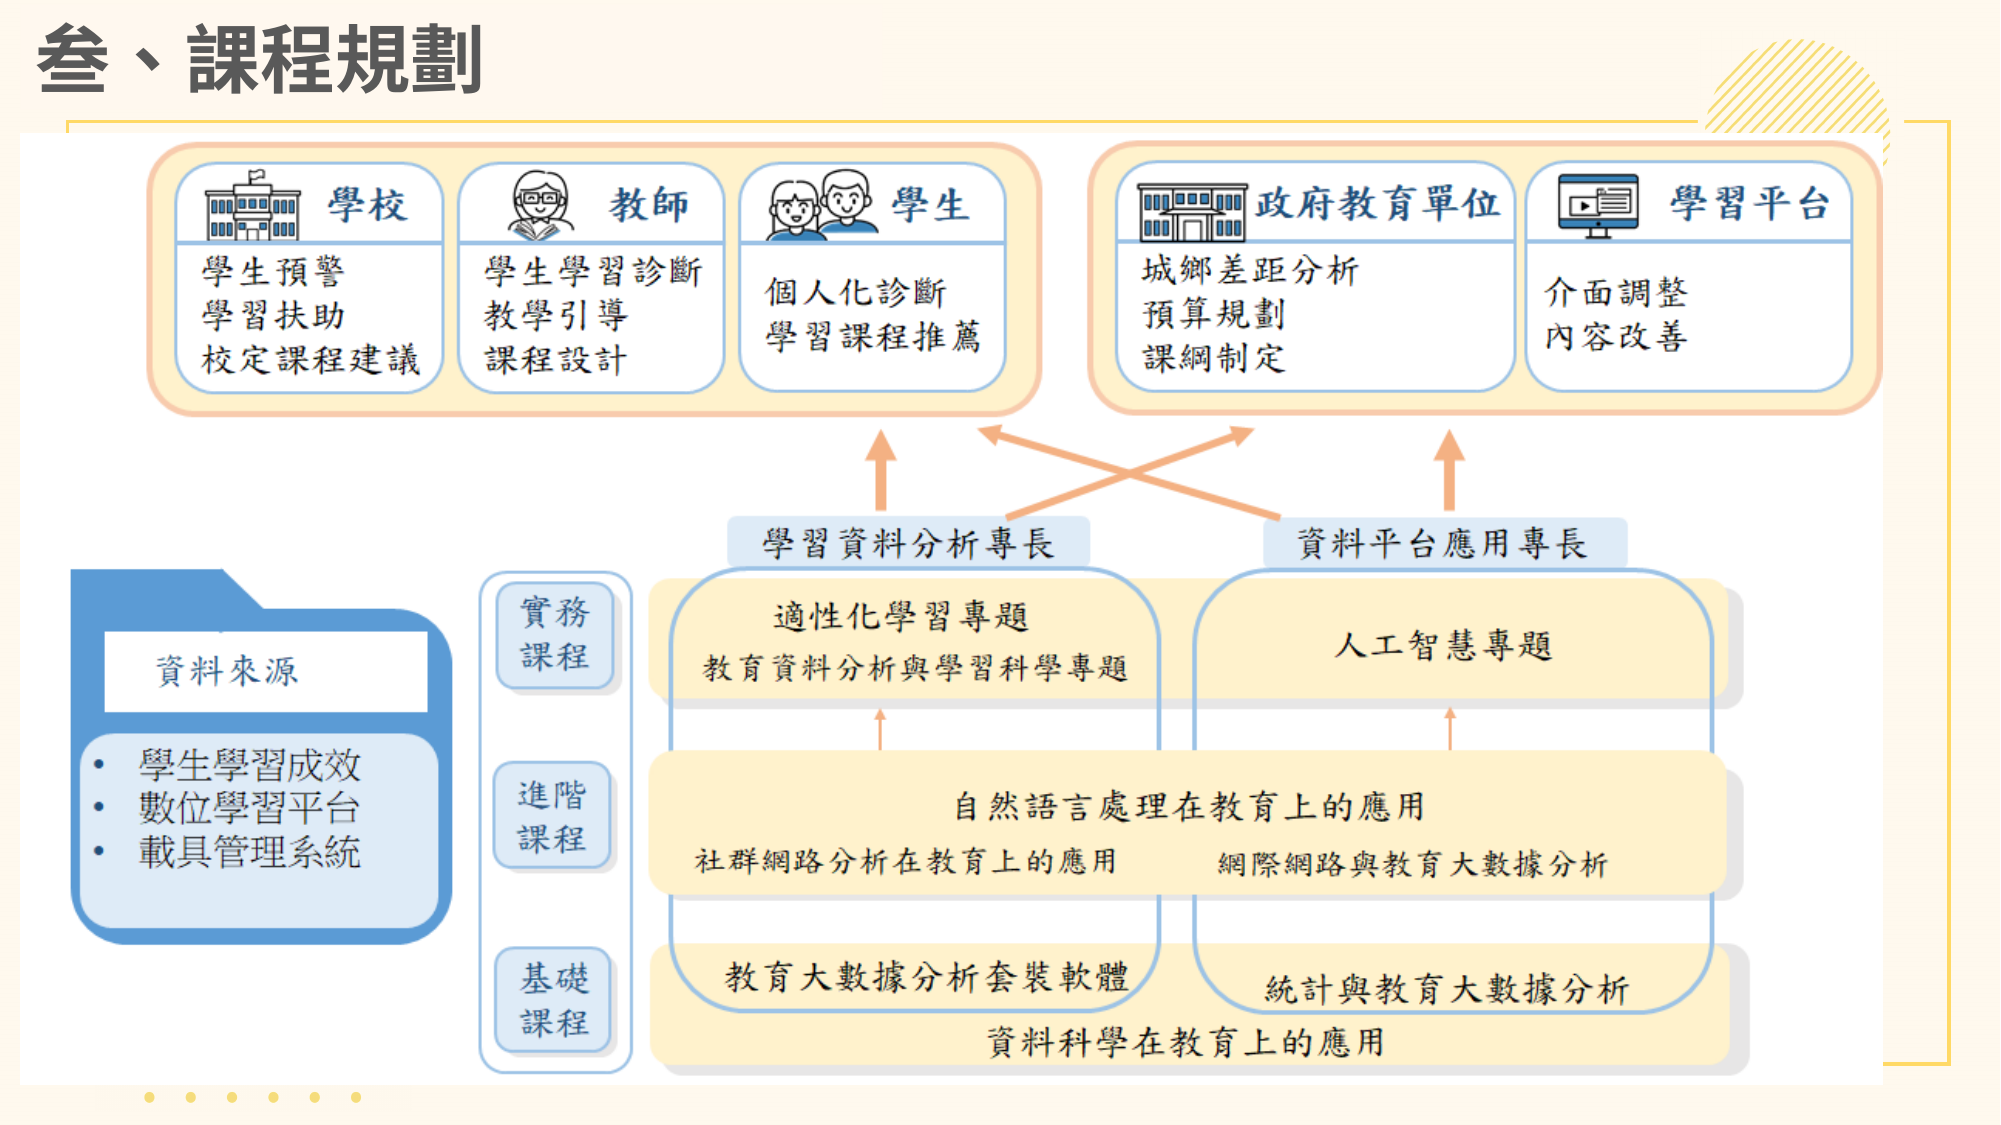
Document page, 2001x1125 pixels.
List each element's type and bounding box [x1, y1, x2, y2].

picture [0, 0, 2000, 1125]
text_box [20, 133, 1883, 1086]
